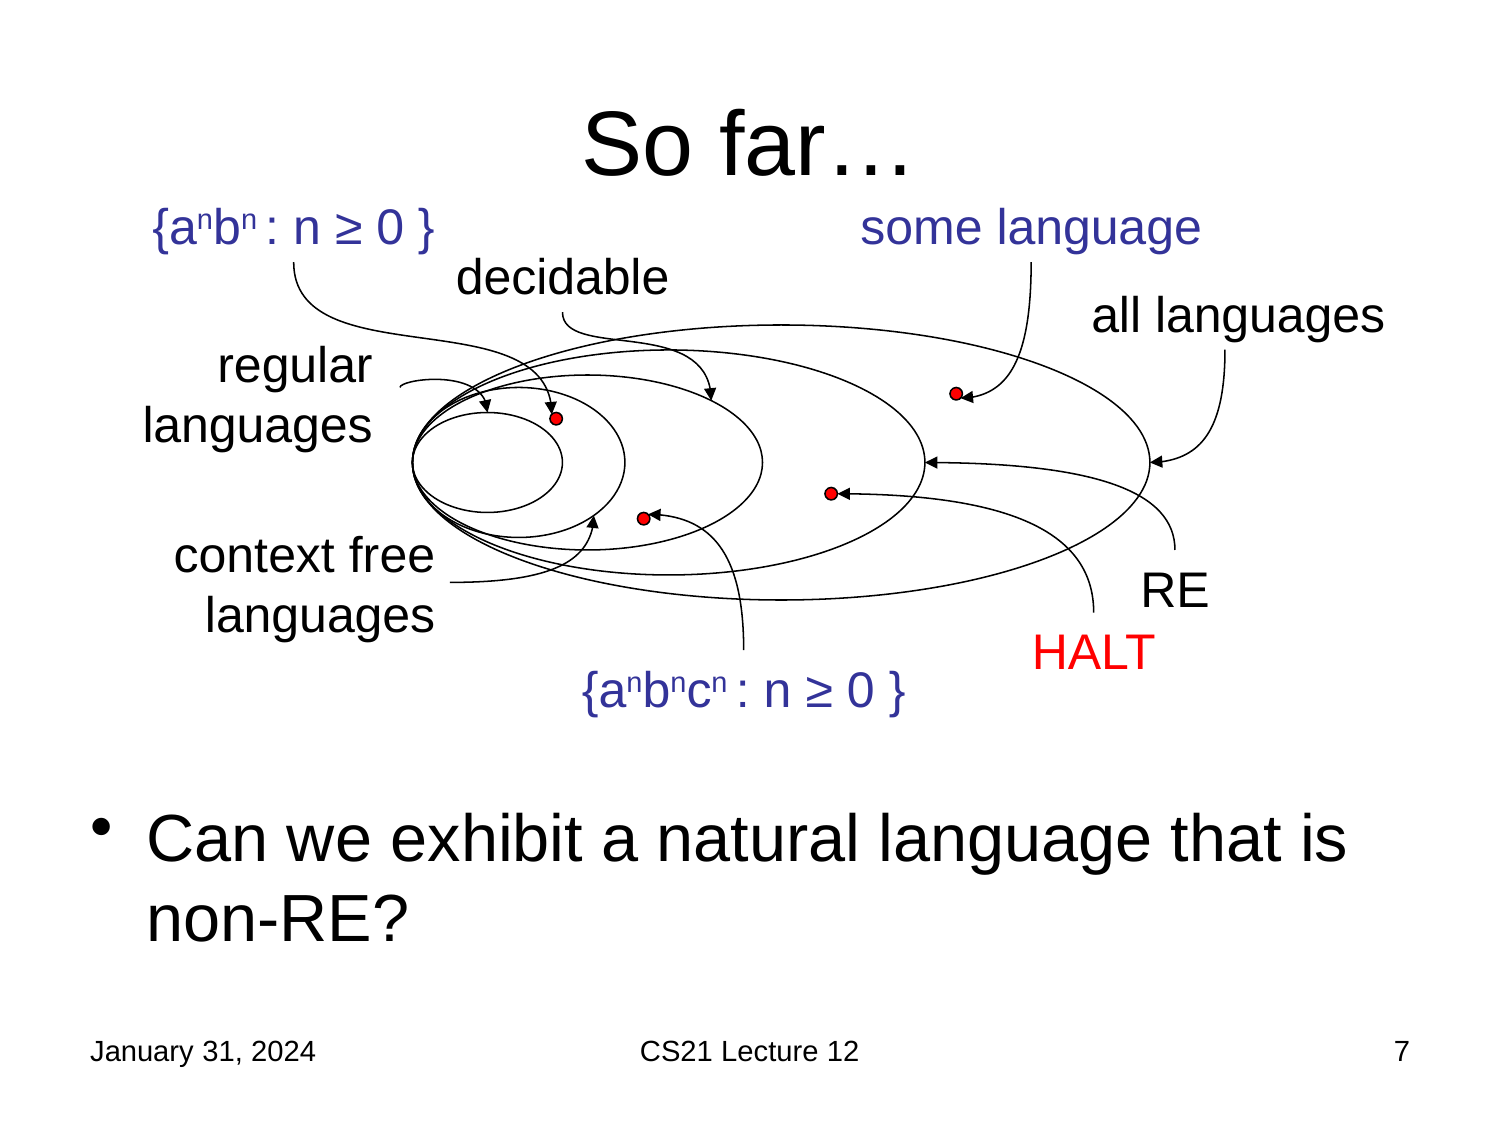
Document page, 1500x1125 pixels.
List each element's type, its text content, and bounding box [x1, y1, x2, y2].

text_box [598, 571, 622, 587]
text_box some language [812, 187, 1250, 263]
text_box [687, 324, 1006, 423]
text_box [418, 487, 447, 518]
footer CS21 Lecture 12 [512, 1024, 988, 1103]
slide_number 7 [1074, 1024, 1426, 1103]
text_box [549, 412, 563, 425]
text_box [598, 549, 622, 574]
text_box [503, 368, 537, 385]
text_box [592, 281, 681, 432]
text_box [905, 424, 1026, 682]
text_box [531, 355, 587, 377]
text_box [687, 350, 909, 566]
text_box context free languages [99, 515, 450, 650]
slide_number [74, 1024, 426, 1103]
text_box [503, 365, 526, 376]
text_box [414, 375, 763, 550]
list Can we exhibit a natural language that is non-RE? [75, 787, 1425, 1005]
text_box all languages [1050, 274, 1400, 350]
text_box [637, 512, 650, 525]
text_box {anbn : n ≥ 0 } [74, 187, 513, 263]
text_box [1098, 392, 1150, 495]
text_box [769, 512, 900, 601]
text_box [1098, 481, 1139, 533]
text_box HALT [1027, 612, 1188, 688]
text_box decidable [503, 237, 738, 313]
title So far… [75, 45, 1425, 233]
text_box {anbncn : n ≥ 0 } [524, 649, 963, 725]
text_box regular languages [112, 324, 341, 460]
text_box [627, 534, 764, 631]
text_box [525, 345, 587, 367]
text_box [1005, 380, 1094, 632]
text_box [346, 209, 499, 468]
text_box [824, 487, 838, 500]
text_box RE [1098, 549, 1350, 625]
text_box [949, 387, 963, 400]
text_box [927, 294, 1064, 366]
text_box [1007, 374, 1075, 379]
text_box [1130, 368, 1244, 444]
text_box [449, 515, 595, 583]
